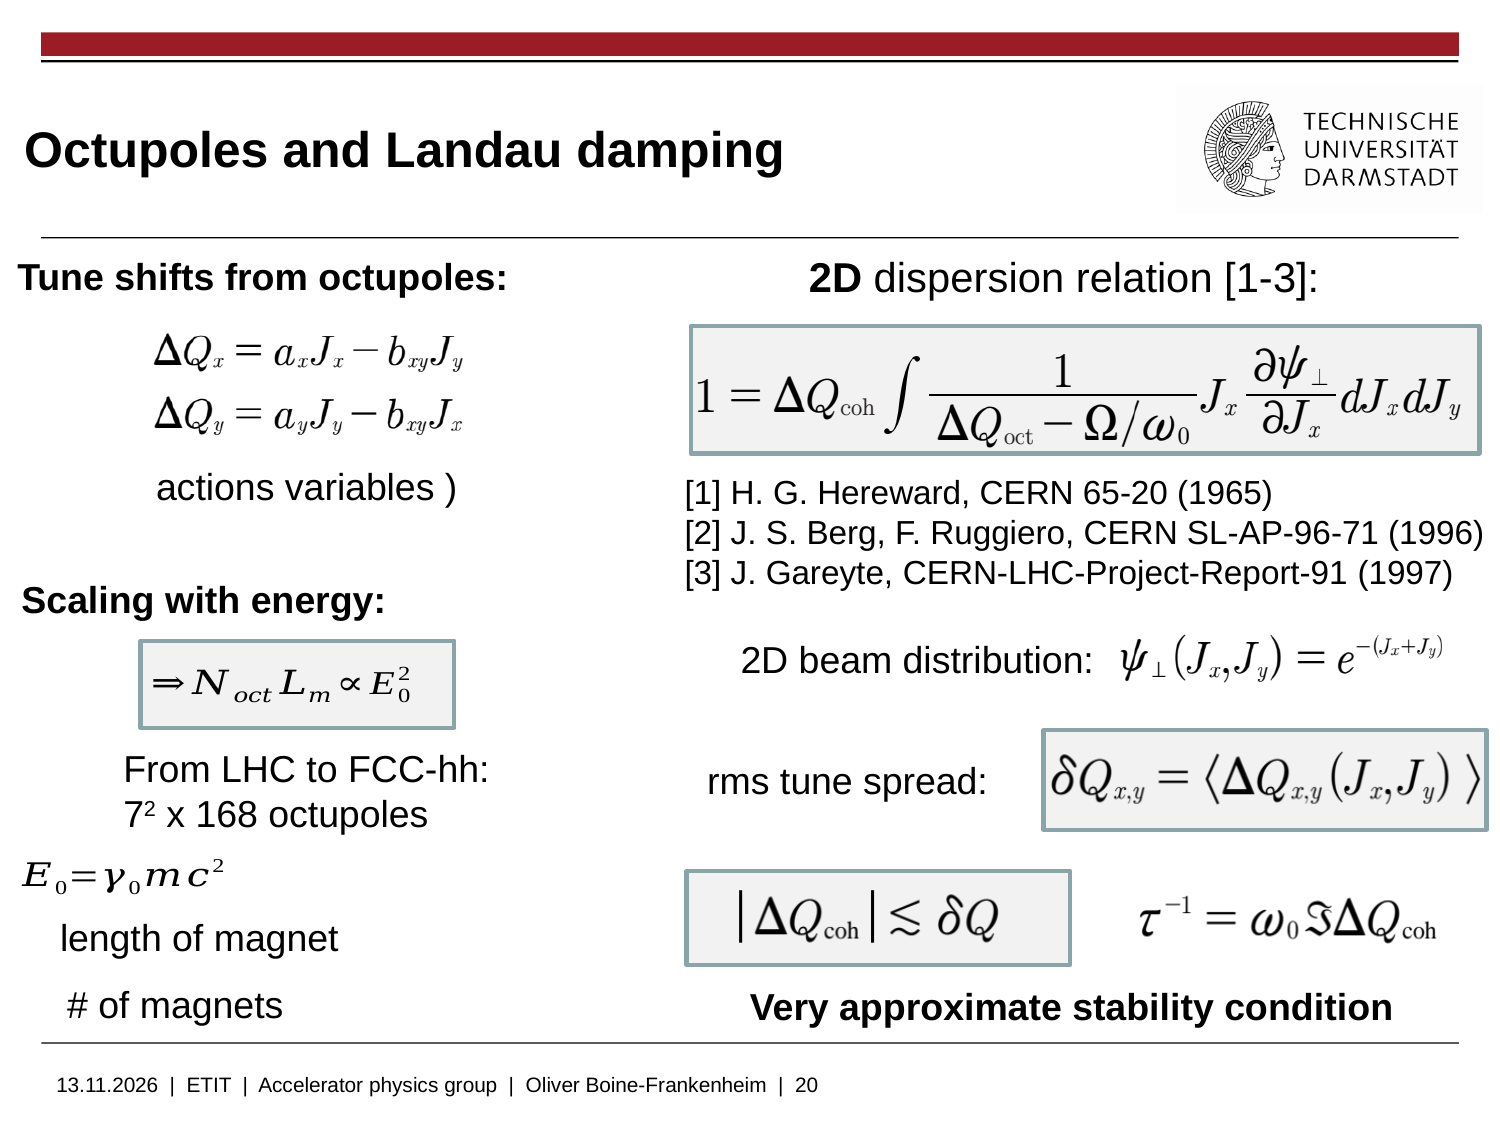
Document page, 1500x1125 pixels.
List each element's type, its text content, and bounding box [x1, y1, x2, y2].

text_box 2D beam distribution: [725, 628, 1110, 688]
picture [690, 341, 1467, 449]
title Octupoles and Landau damping [23, 78, 1114, 217]
picture [146, 328, 468, 436]
text_box [689, 324, 1482, 456]
picture [1113, 630, 1450, 685]
text_box [1] H. G. Hereward, CERN 65-20 (1965) [2] J. S. Berg, F. Ruggiero, CERN SL-AP-96-71 (1996) [3] J. Gareyte, CERN-LHC-Project-Report-91 (1997) [669, 463, 1500, 599]
text_box 2D dispersion relation [1-3]: [794, 242, 1347, 308]
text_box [4, 568, 518, 1027]
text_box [686, 729, 1487, 1036]
text_box Tune shifts from octupoles: [2, 245, 524, 306]
picture [1175, 84, 1483, 214]
